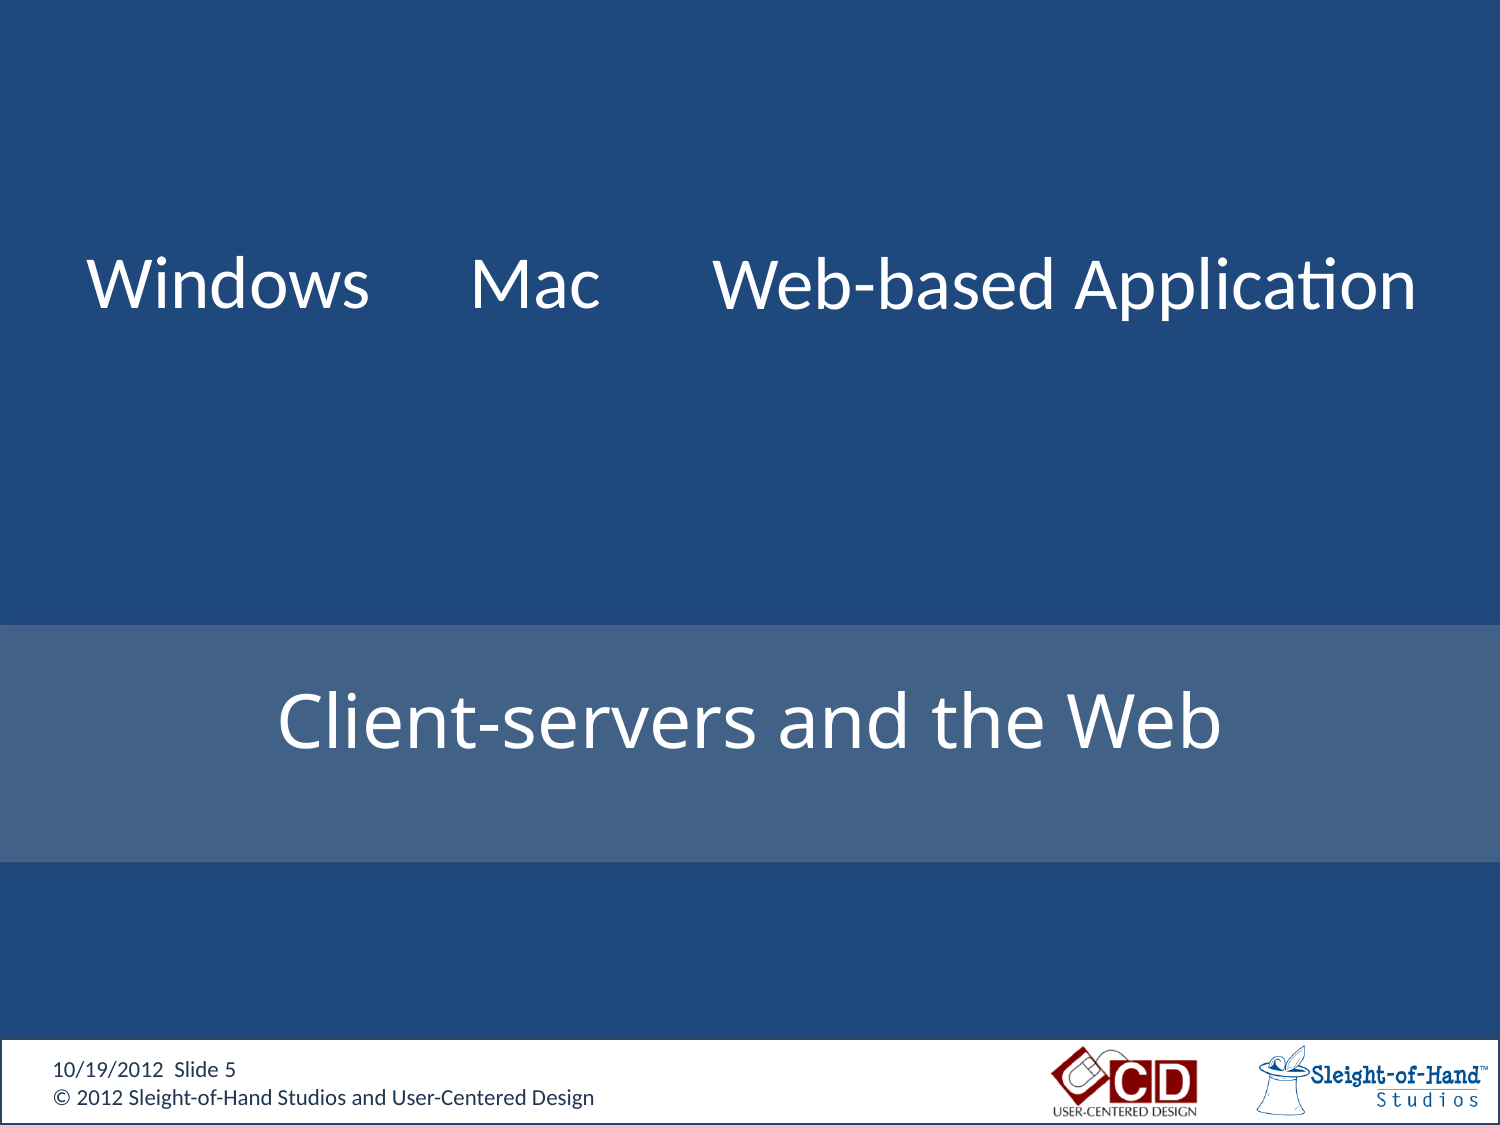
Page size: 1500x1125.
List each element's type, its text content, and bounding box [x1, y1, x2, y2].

text_box Windows [86, 234, 372, 325]
text_box Mac [469, 234, 602, 325]
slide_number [37, 1047, 638, 1108]
text_box Web-based Application [712, 234, 1448, 321]
picture [1051, 1045, 1488, 1119]
title Client-servers and the Web [75, 624, 1425, 813]
